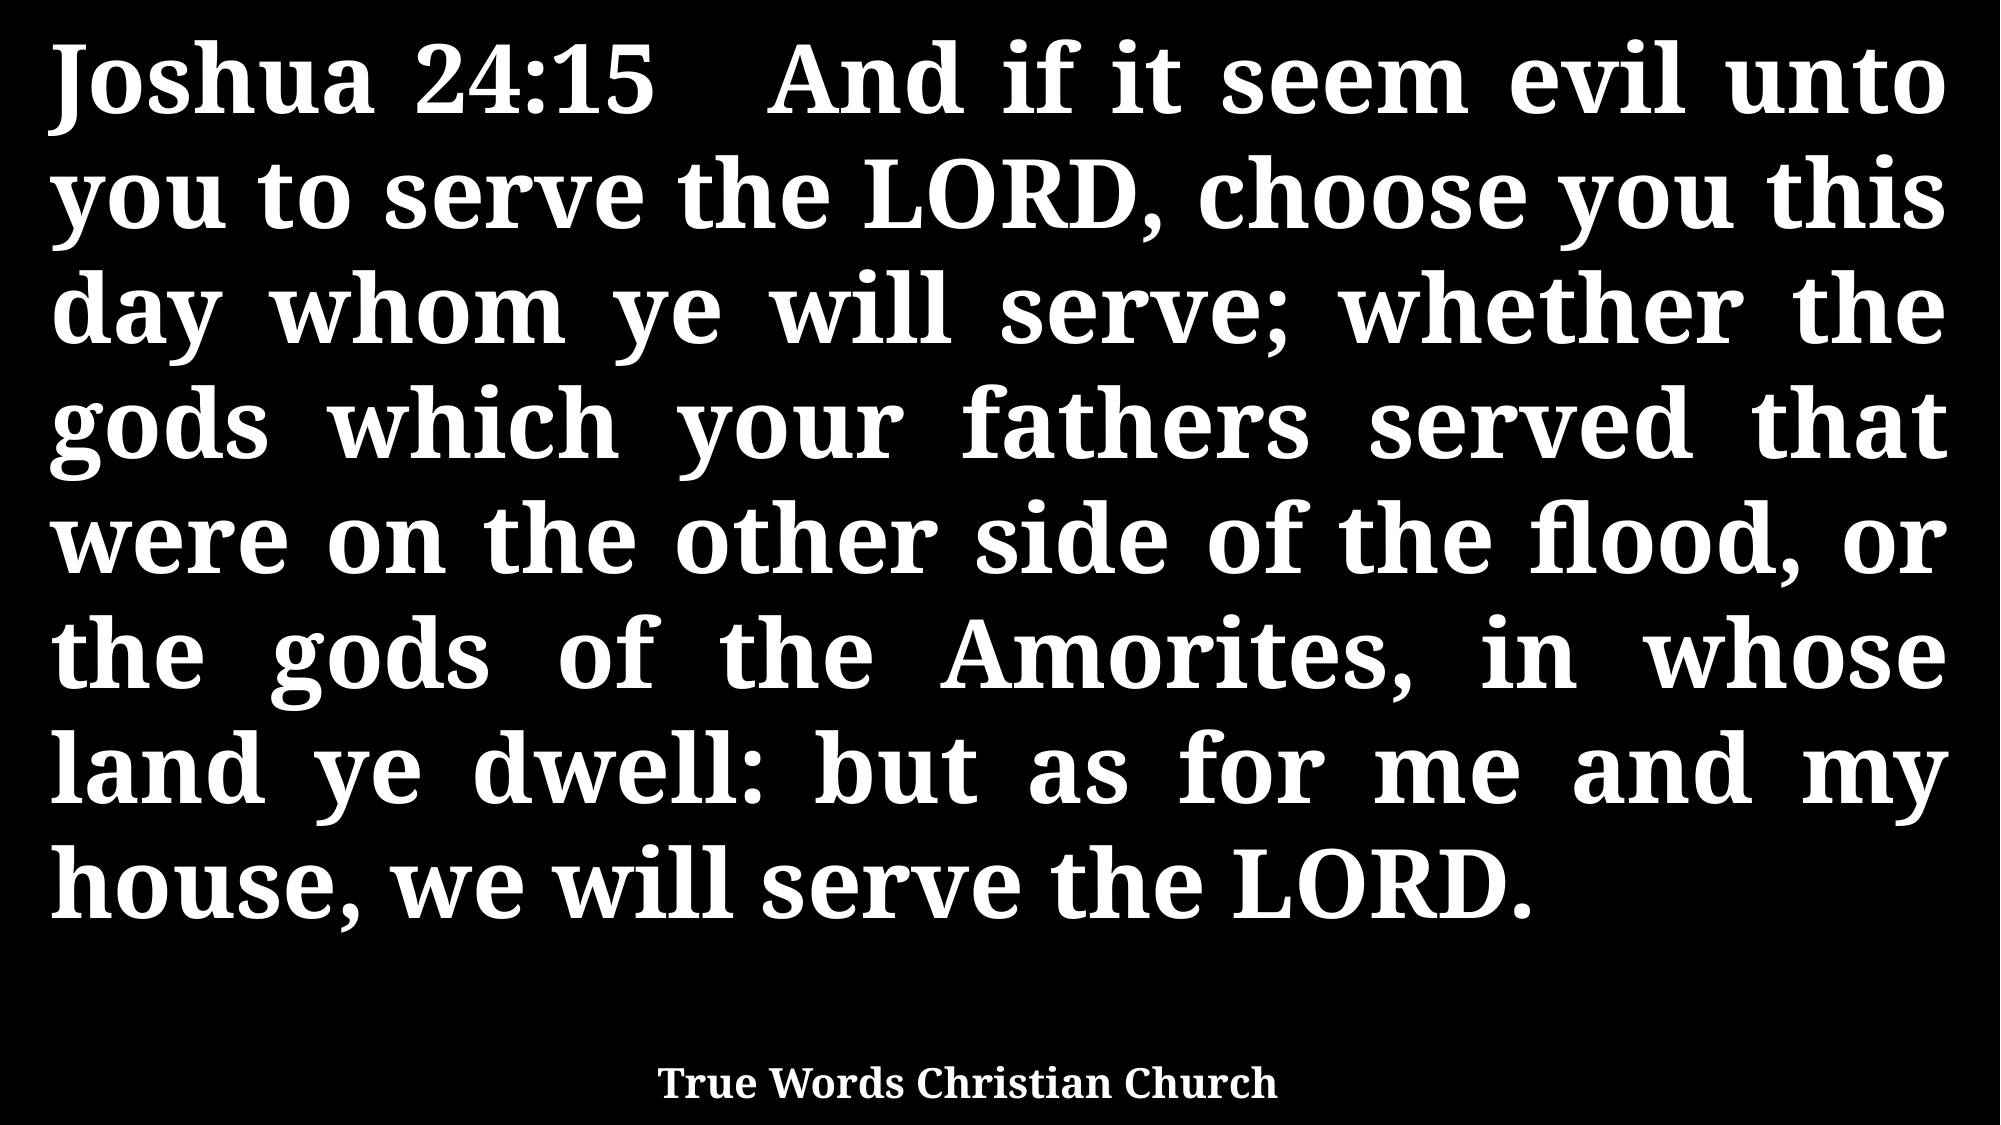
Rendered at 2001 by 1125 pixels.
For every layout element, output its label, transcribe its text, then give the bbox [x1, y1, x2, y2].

text_box Joshua 24:15 And if it seem evil unto you to serve the LORD, choose you this day whom ye will serve; whether the gods which your fathers served that were on the other side of the flood, or the gods of the Amorites, in whose land ye dwell: but as for me and my house, we will serve the LORD. [35, 10, 1965, 945]
text_box True Words Christian Church [642, 1049, 1294, 1114]
